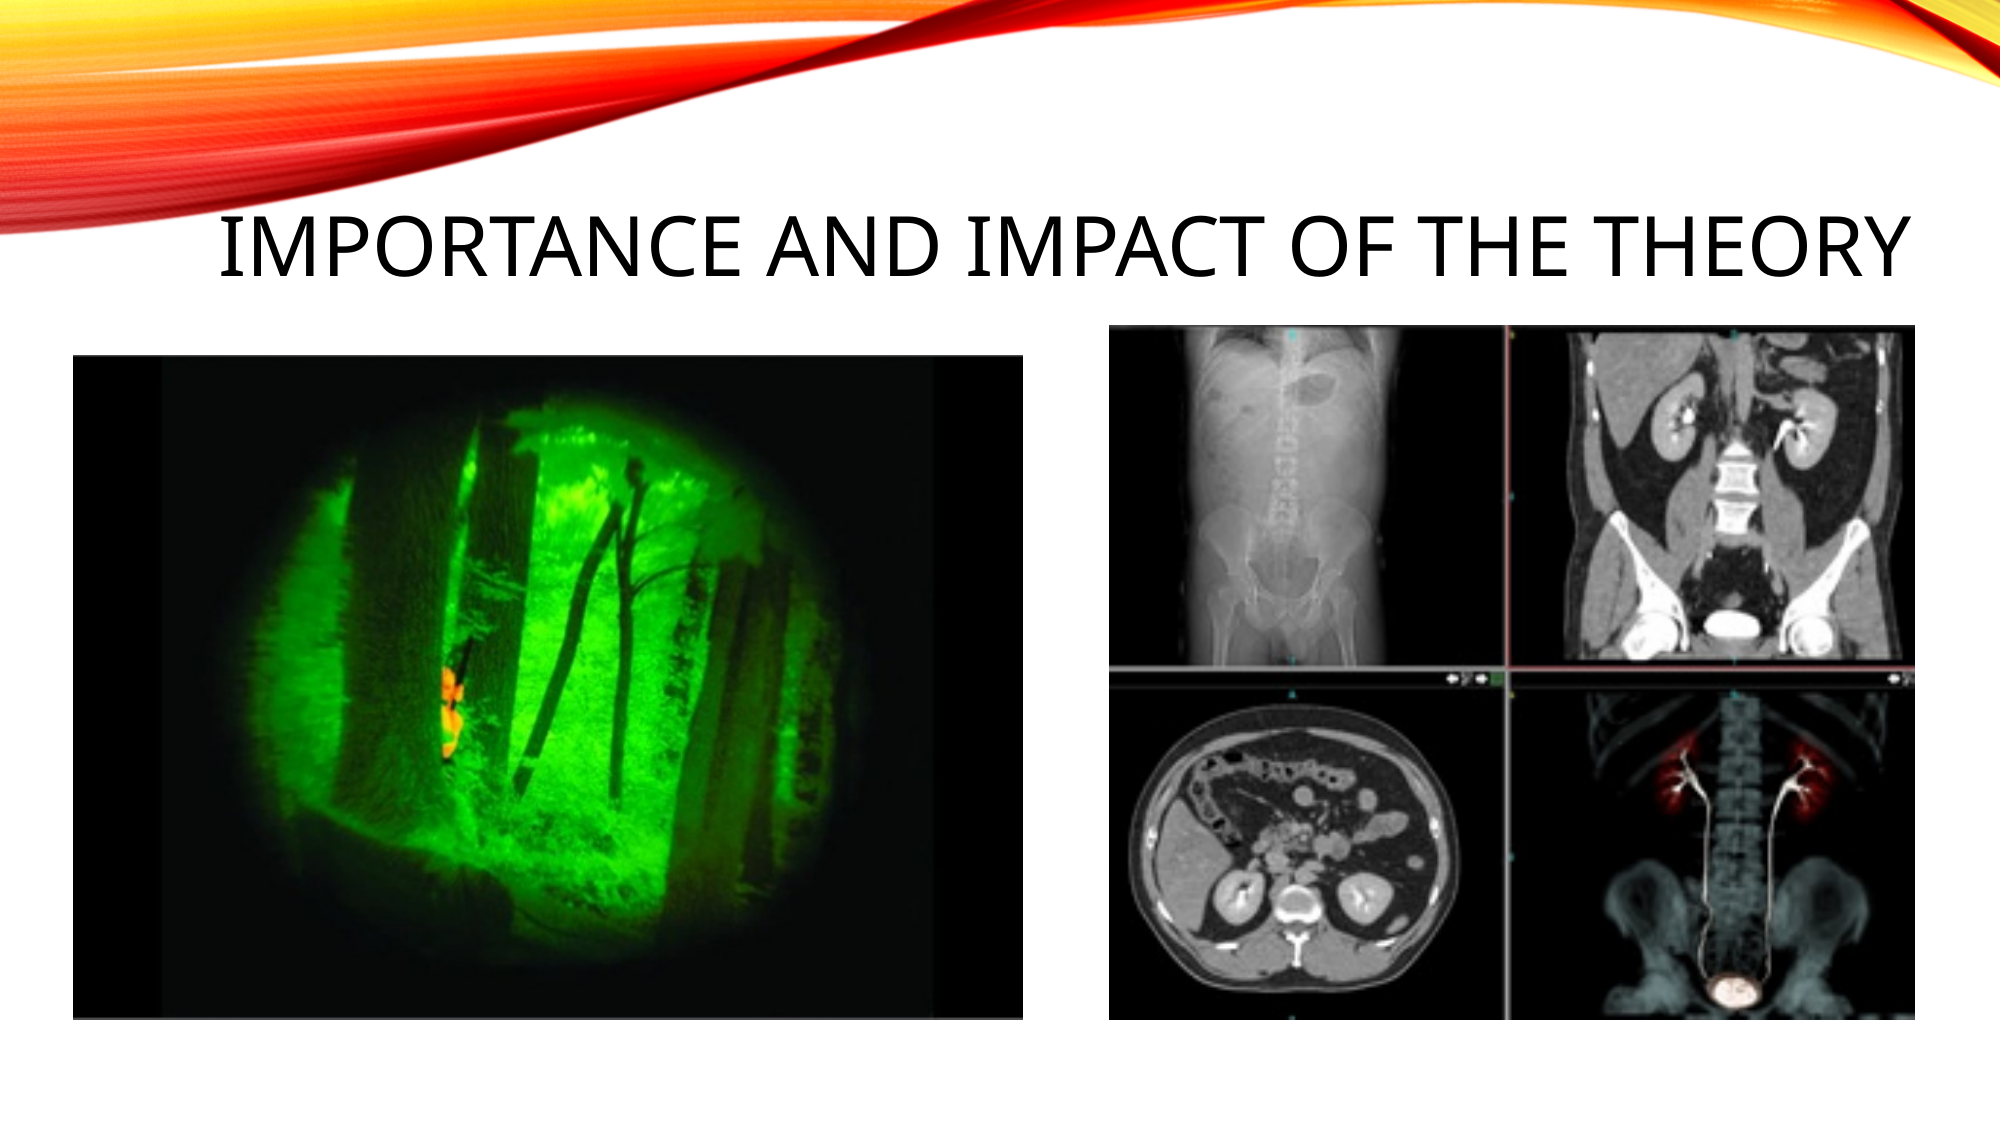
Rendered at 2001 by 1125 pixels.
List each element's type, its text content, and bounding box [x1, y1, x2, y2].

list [1109, 325, 1915, 1021]
picture [0, 0, 2000, 237]
title IMPORTANCE AND IMPACT OF THE THEORY [160, 143, 1927, 356]
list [73, 355, 1023, 1021]
